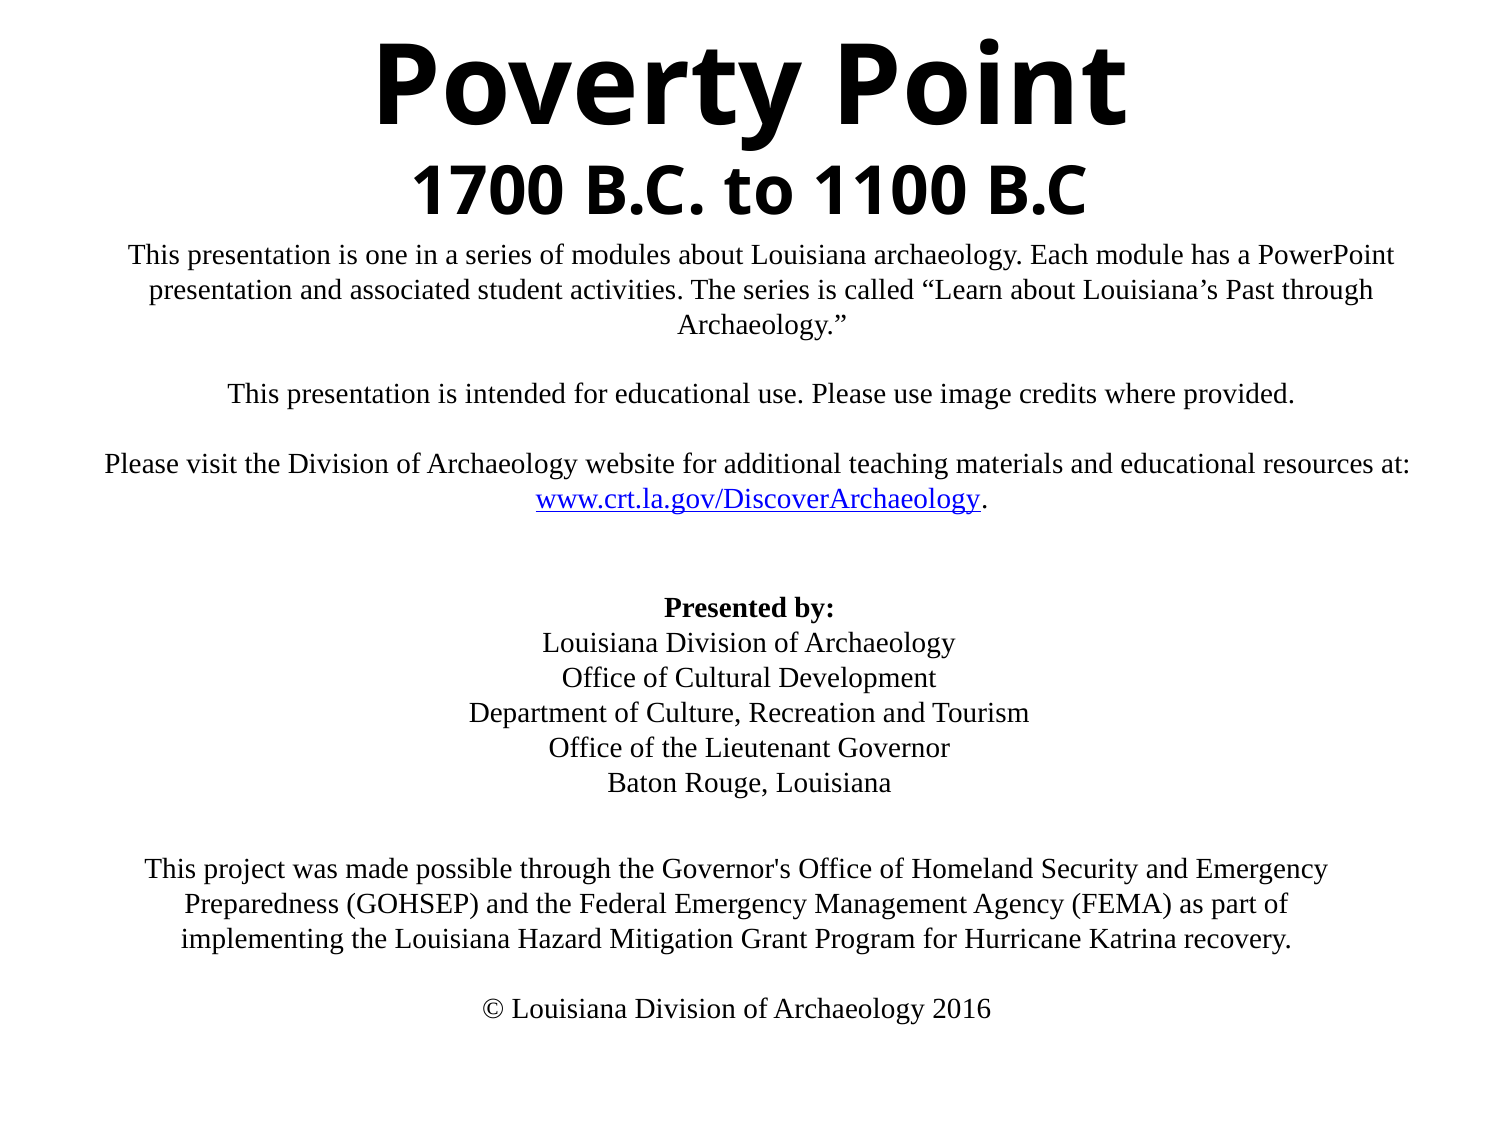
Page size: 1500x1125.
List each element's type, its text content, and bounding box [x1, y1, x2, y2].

title Poverty Point 1700 B.C. to 1100 B.C [24, 12, 1475, 228]
text_box This presentation is one in a series of modules about Louisiana archaeology. Each module has a PowerPoint presentation and associated student activities. The series is called “Learn about Louisiana’s Past through Archaeology.” This presentation is intended for educational use. Please use image credits where provided. Please visit the Division of Archaeology website for additional teaching materials and educational resources at: www.crt.la.gov/DiscoverArchaeology. [86, 227, 1438, 561]
text_box Presented by: Louisiana Division of Archaeology Office of Cultural Development Department of Culture, Recreation and Tourism Office of the Lieutenant Governor Baton Rouge, Louisiana [86, 581, 1413, 809]
text_box This project was made possible through the Governor's Office of Homeland Security and Emergency Preparedness (GOHSEP) and the Federal Emergency Management Agency (FEMA) as part of implementing the Louisiana Hazard Mitigation Grant Program for Hurricane Katrina recovery. © Louisiana Division of Archaeology 2016 [86, 842, 1388, 1035]
